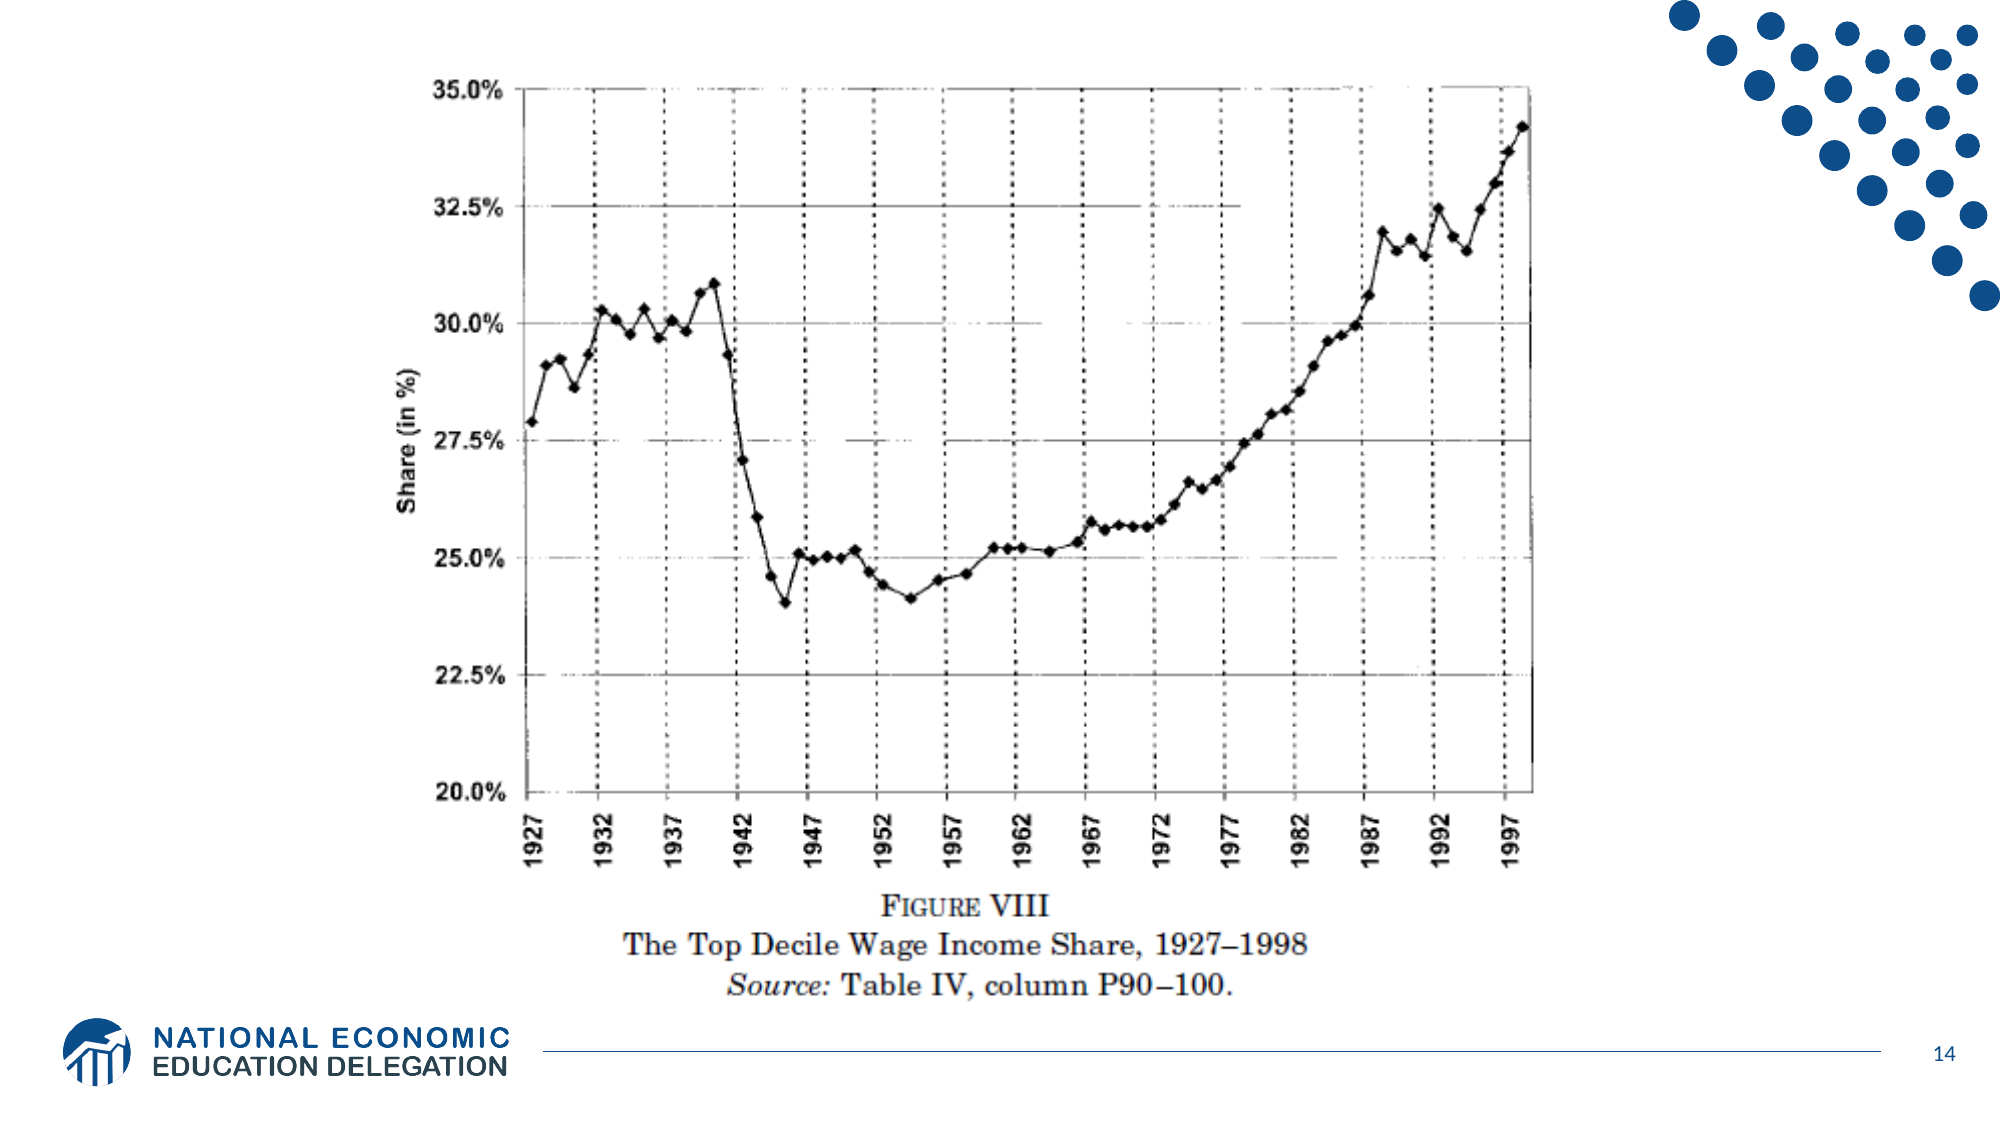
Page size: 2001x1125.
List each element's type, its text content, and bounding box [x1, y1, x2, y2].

picture [55, 50, 1580, 1091]
slide_number 14 [1521, 1022, 1972, 1082]
